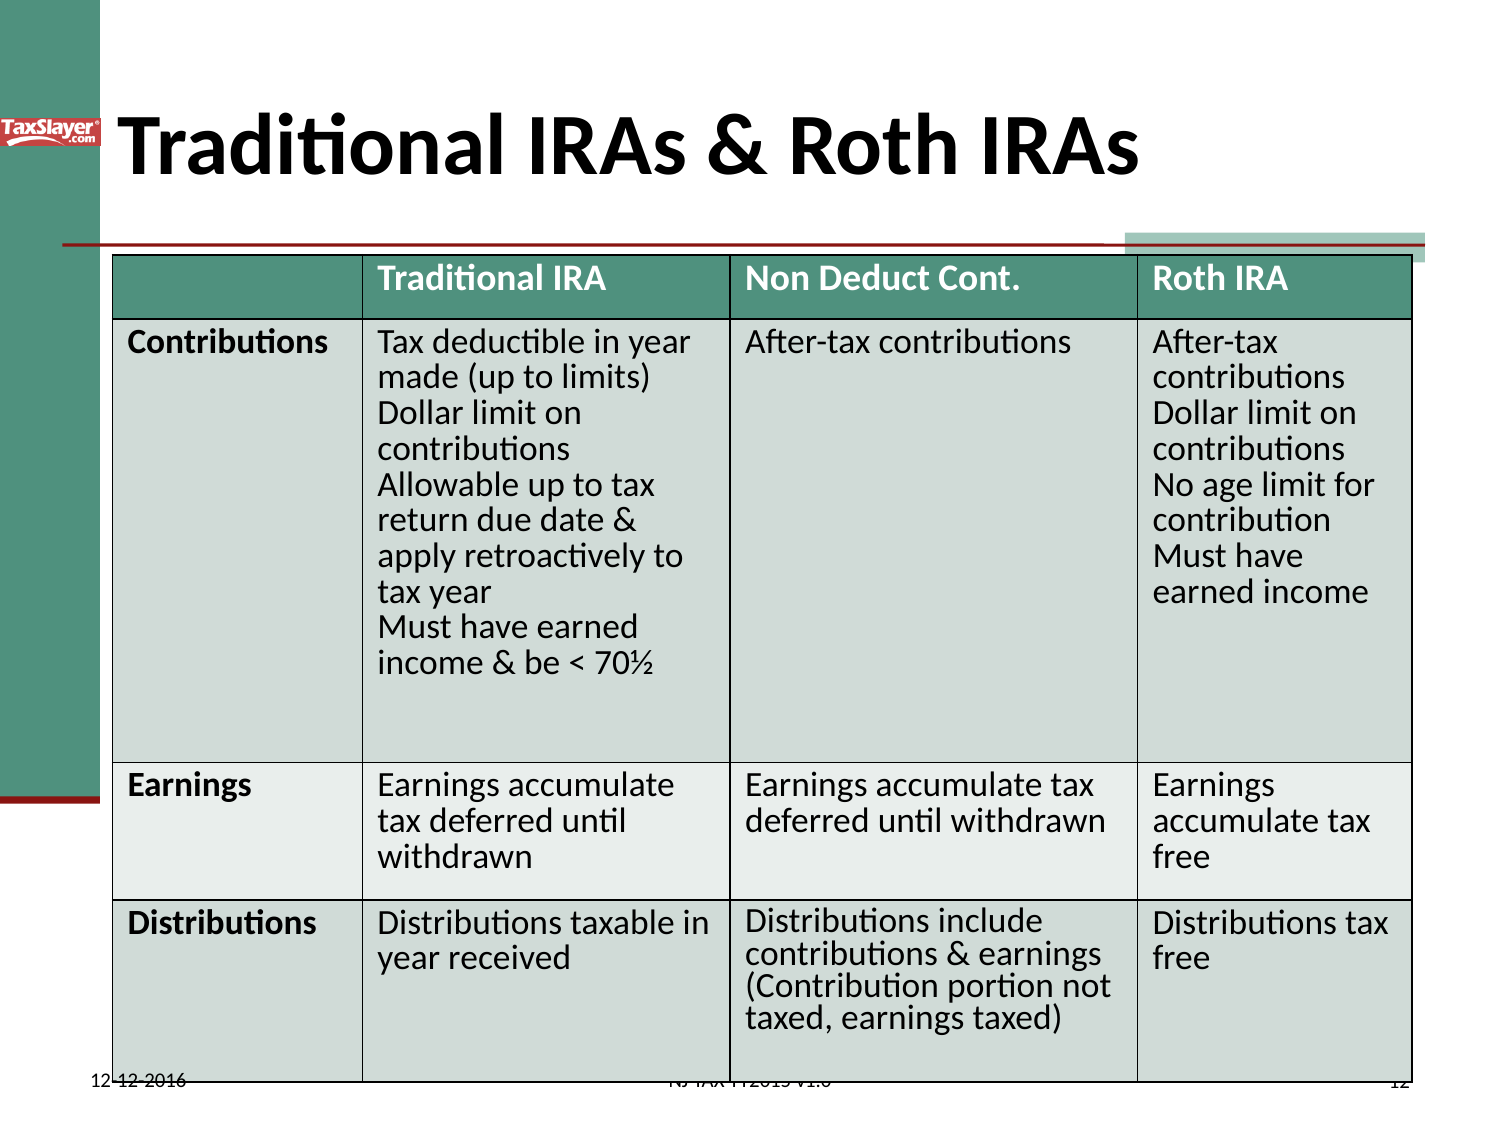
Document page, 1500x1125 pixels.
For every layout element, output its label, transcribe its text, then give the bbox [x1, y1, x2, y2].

footer NJ TAX TY2015 v1.0 [496, 1050, 1004, 1100]
table_cell Distributions tax free [1138, 901, 1411, 1049]
table_cell Earnings accumulate tax free [1138, 763, 1411, 899]
table_header [113, 256, 362, 318]
table_header Roth IRA [1138, 256, 1411, 318]
table_cell Distributions taxable in year received [363, 901, 729, 1081]
table_header Non Deduct Cont. [731, 256, 1137, 318]
table_cell Distributions include contributions & earnings (Contribution portion not taxed, earnings taxed) [731, 901, 1137, 1081]
table_cell Contributions [113, 320, 362, 762]
table_header Traditional IRA [363, 256, 729, 318]
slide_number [74, 1049, 401, 1100]
table_cell Earnings [113, 763, 362, 899]
table_cell Earnings accumulate tax deferred until withdrawn [363, 763, 729, 899]
table_cell After-tax contributions Dollar limit on contributions No age limit for contribution Must have earned income [1138, 320, 1411, 762]
table_cell After-tax contributions [731, 320, 1137, 762]
table_cell Distributions [113, 901, 362, 1049]
picture [0, 118, 101, 146]
title Traditional IRAs & Roth IRAs [102, 45, 1463, 234]
table_cell Earnings accumulate tax deferred until withdrawn [731, 763, 1137, 899]
slide_number 12 [1112, 1049, 1426, 1101]
table_cell Tax deductible in year made (up to limits) Dollar limit on contributions Allowable up to tax return due date & apply retroactively to tax year Must have earned income & be < 70½ [363, 320, 729, 762]
